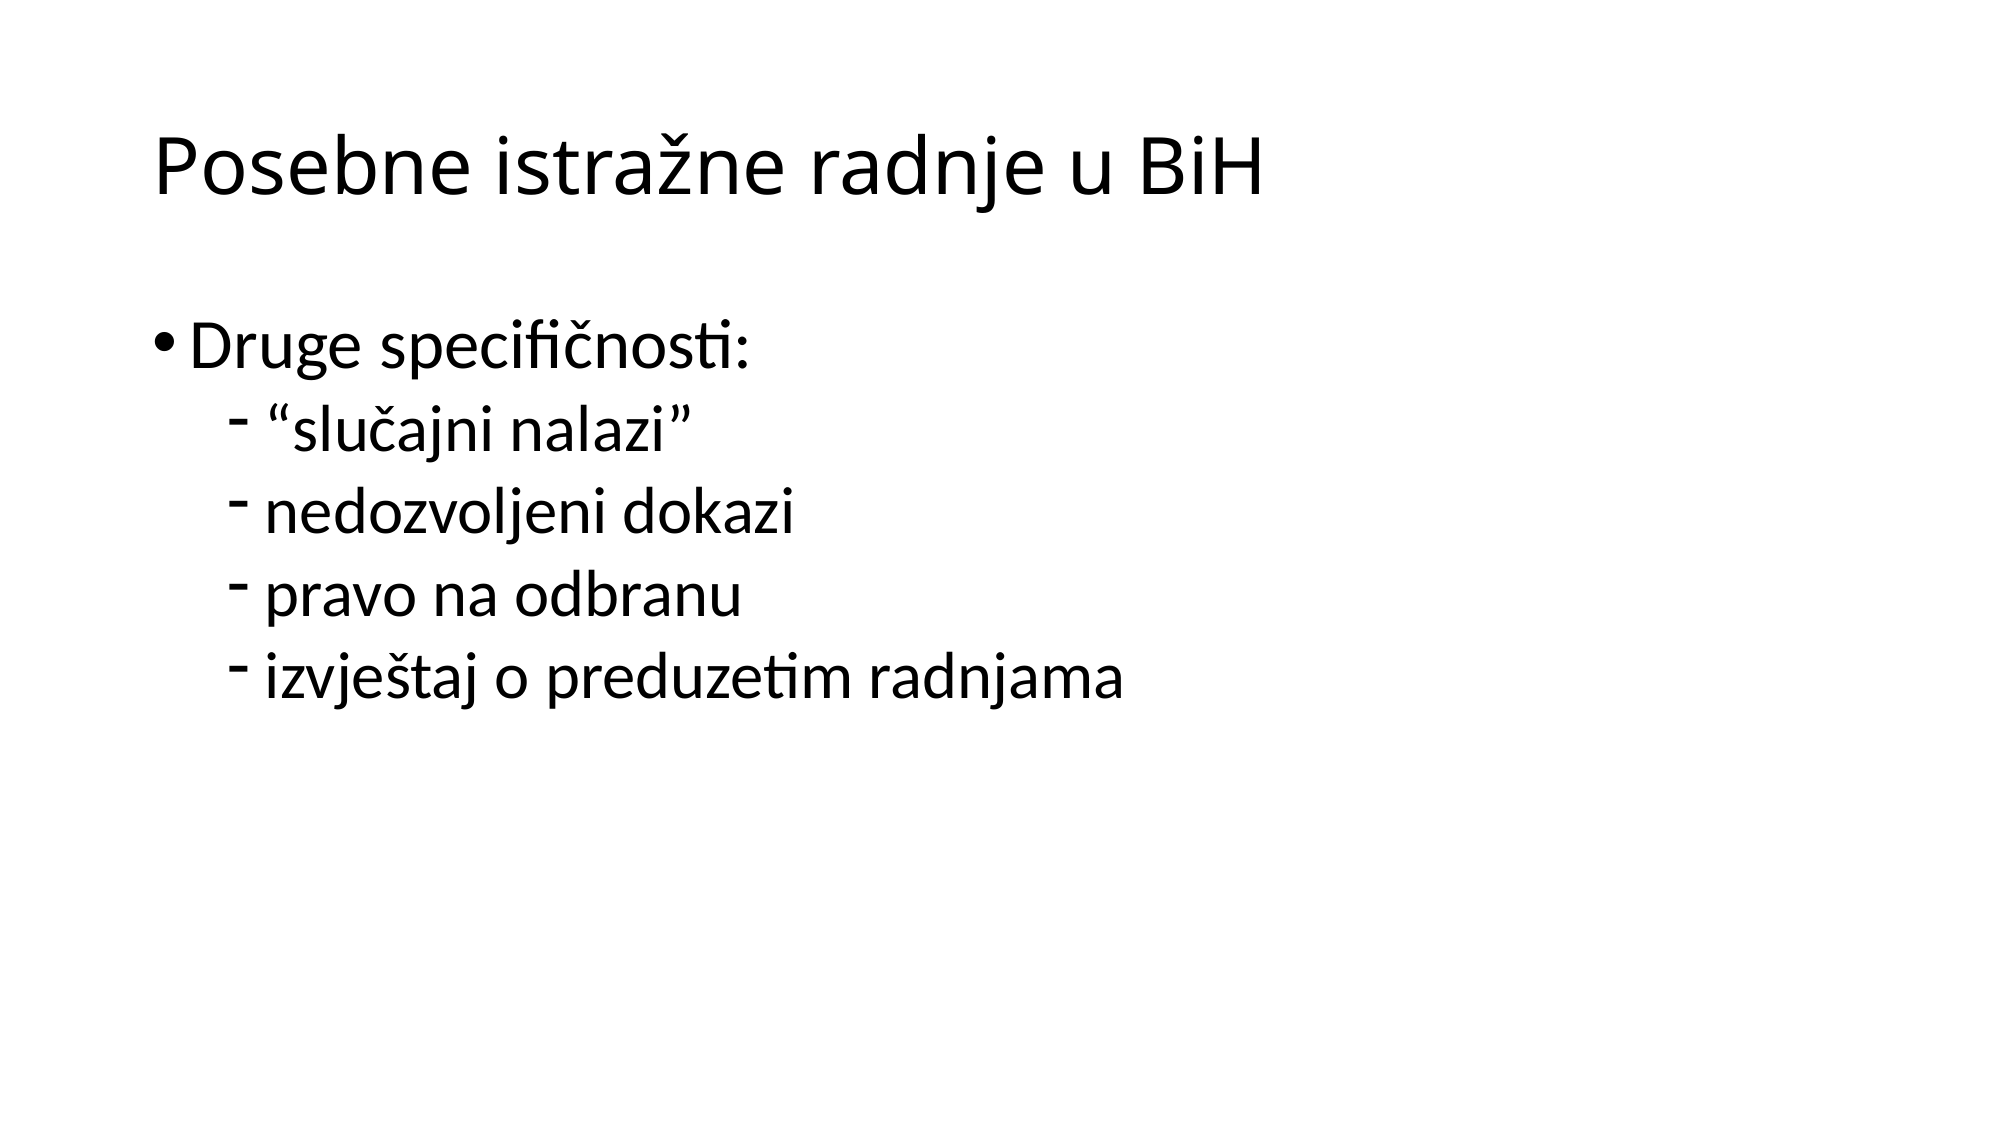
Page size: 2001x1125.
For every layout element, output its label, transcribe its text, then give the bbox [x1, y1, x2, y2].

title Posebne istražne radnje u BiH [137, 59, 1863, 278]
list Druge specifičnosti: “slučajni nalazi” nedozvoljeni dokazi pravo na odbranu izvještaj o preduzetim radnjama [137, 299, 1863, 1014]
